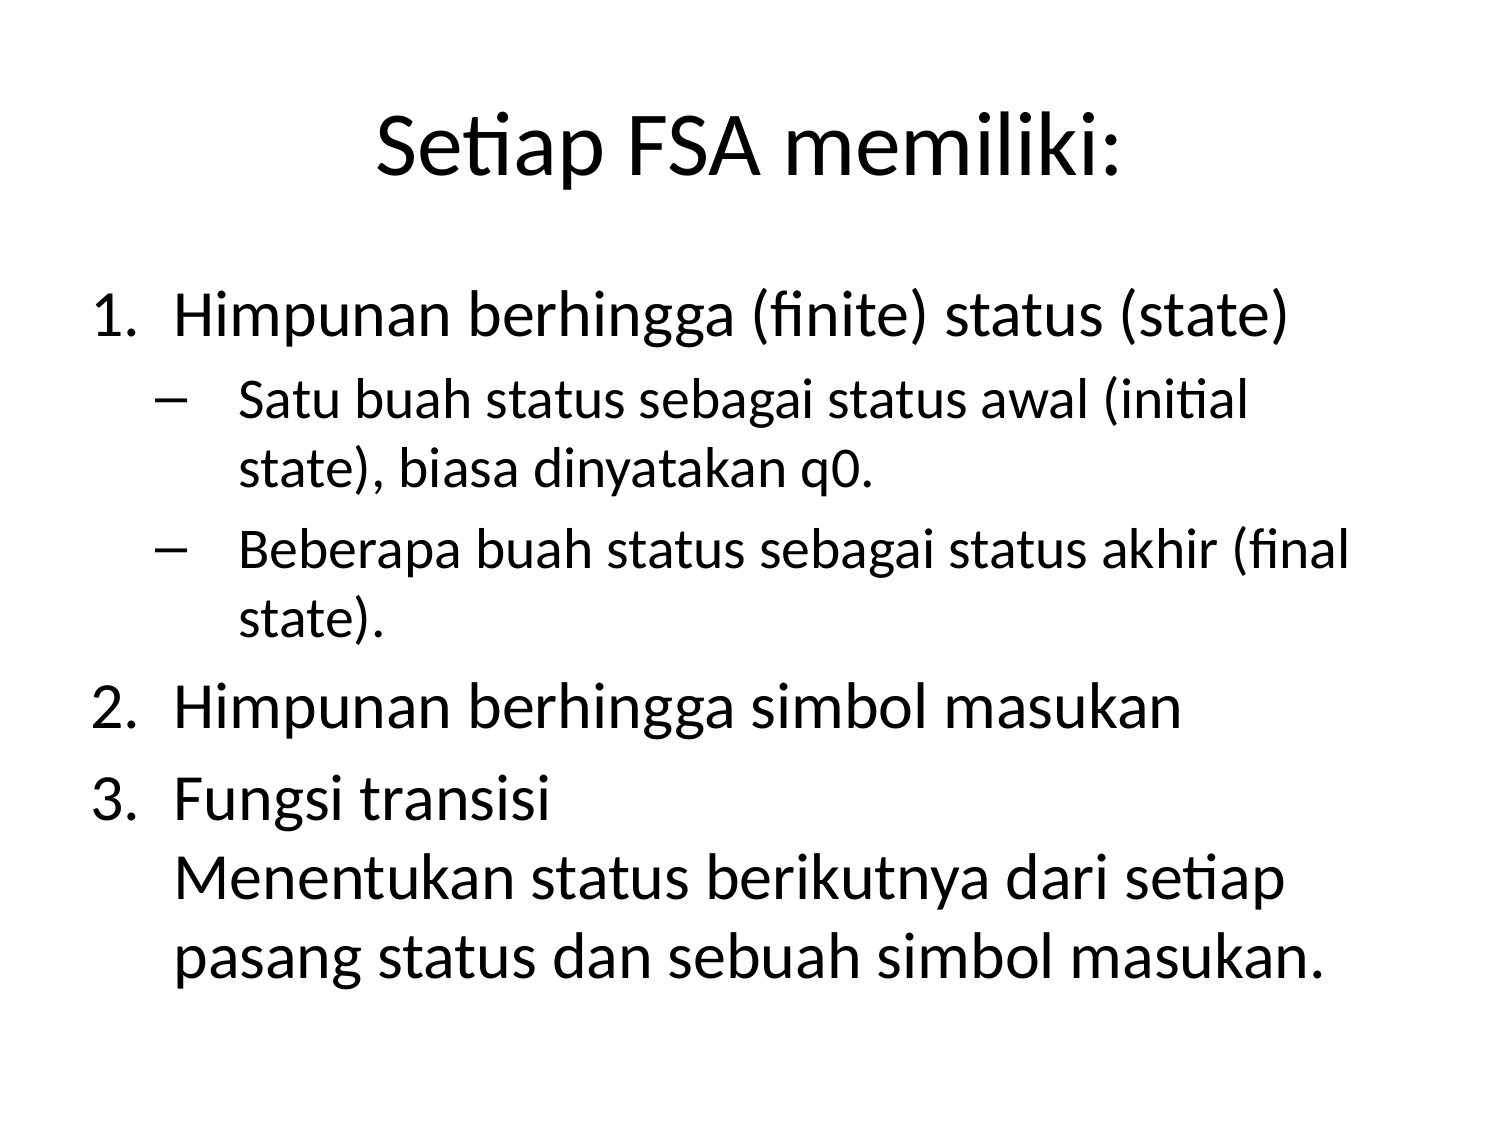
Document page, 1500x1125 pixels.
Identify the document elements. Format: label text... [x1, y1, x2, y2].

list Himpunan berhingga (finite) status (state) Satu buah status sebagai status awal (initial state), biasa dinyatakan q0. Beberapa buah status sebagai status akhir (final state). Himpunan berhingga simbol masukan Fungsi transisi Menentukan status berikutnya dari setiap pasang status dan sebuah simbol masukan. [75, 262, 1425, 1005]
title Setiap FSA memiliki: [75, 45, 1425, 233]
